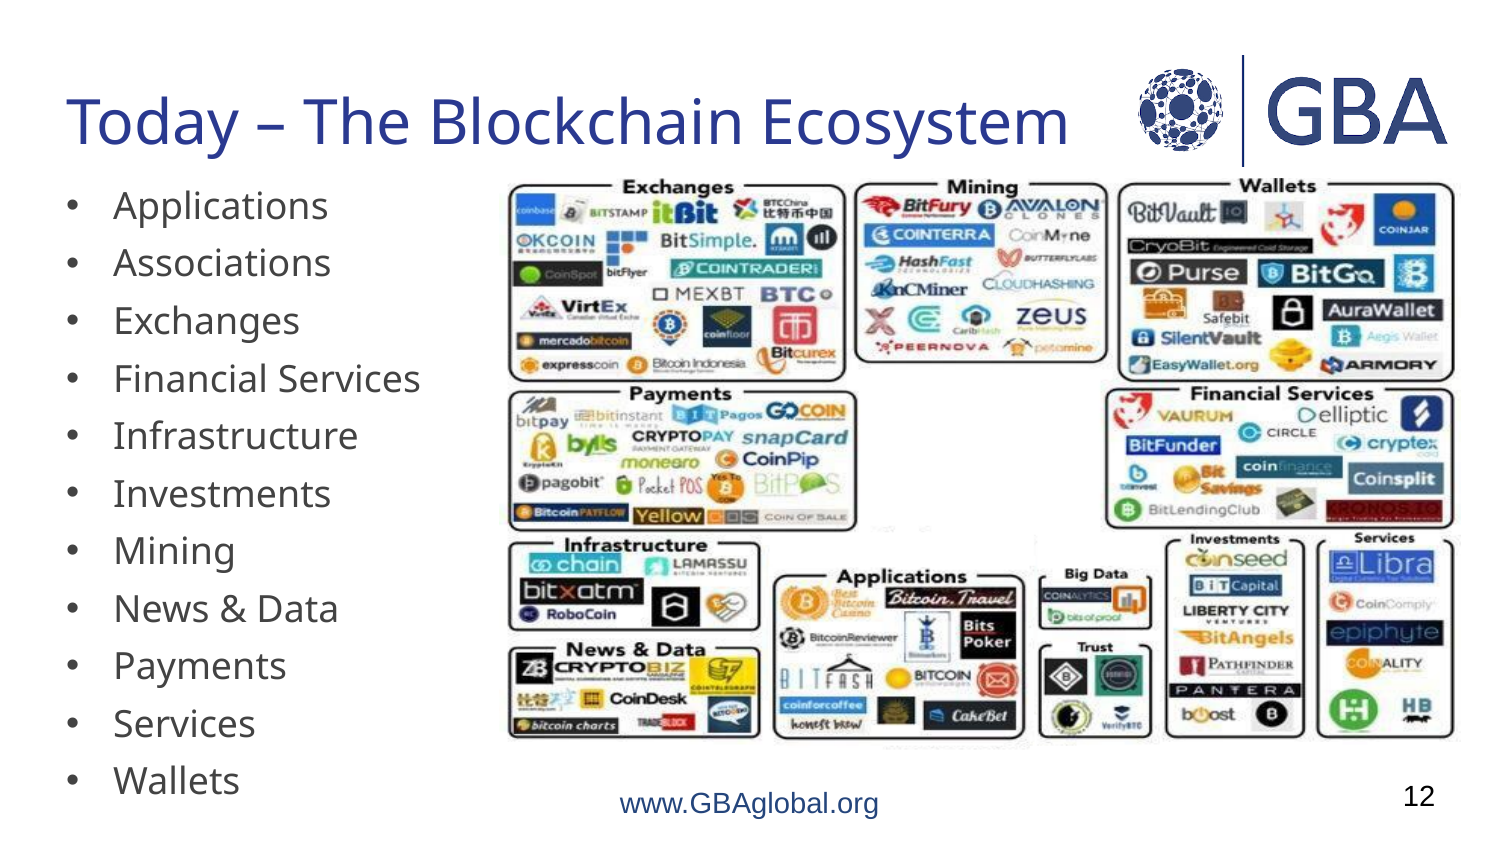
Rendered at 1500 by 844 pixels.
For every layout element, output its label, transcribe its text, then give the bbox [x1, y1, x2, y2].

picture [1135, 55, 1449, 167]
picture [499, 178, 1461, 752]
list Applications Associations Exchanges Financial Services Infrastructure Investments Mining News & Data Payments Services Wallets [51, 166, 615, 750]
slide_number 12 [1387, 762, 1478, 828]
title Today – The Blockchain Ecosystem [51, 67, 1131, 167]
